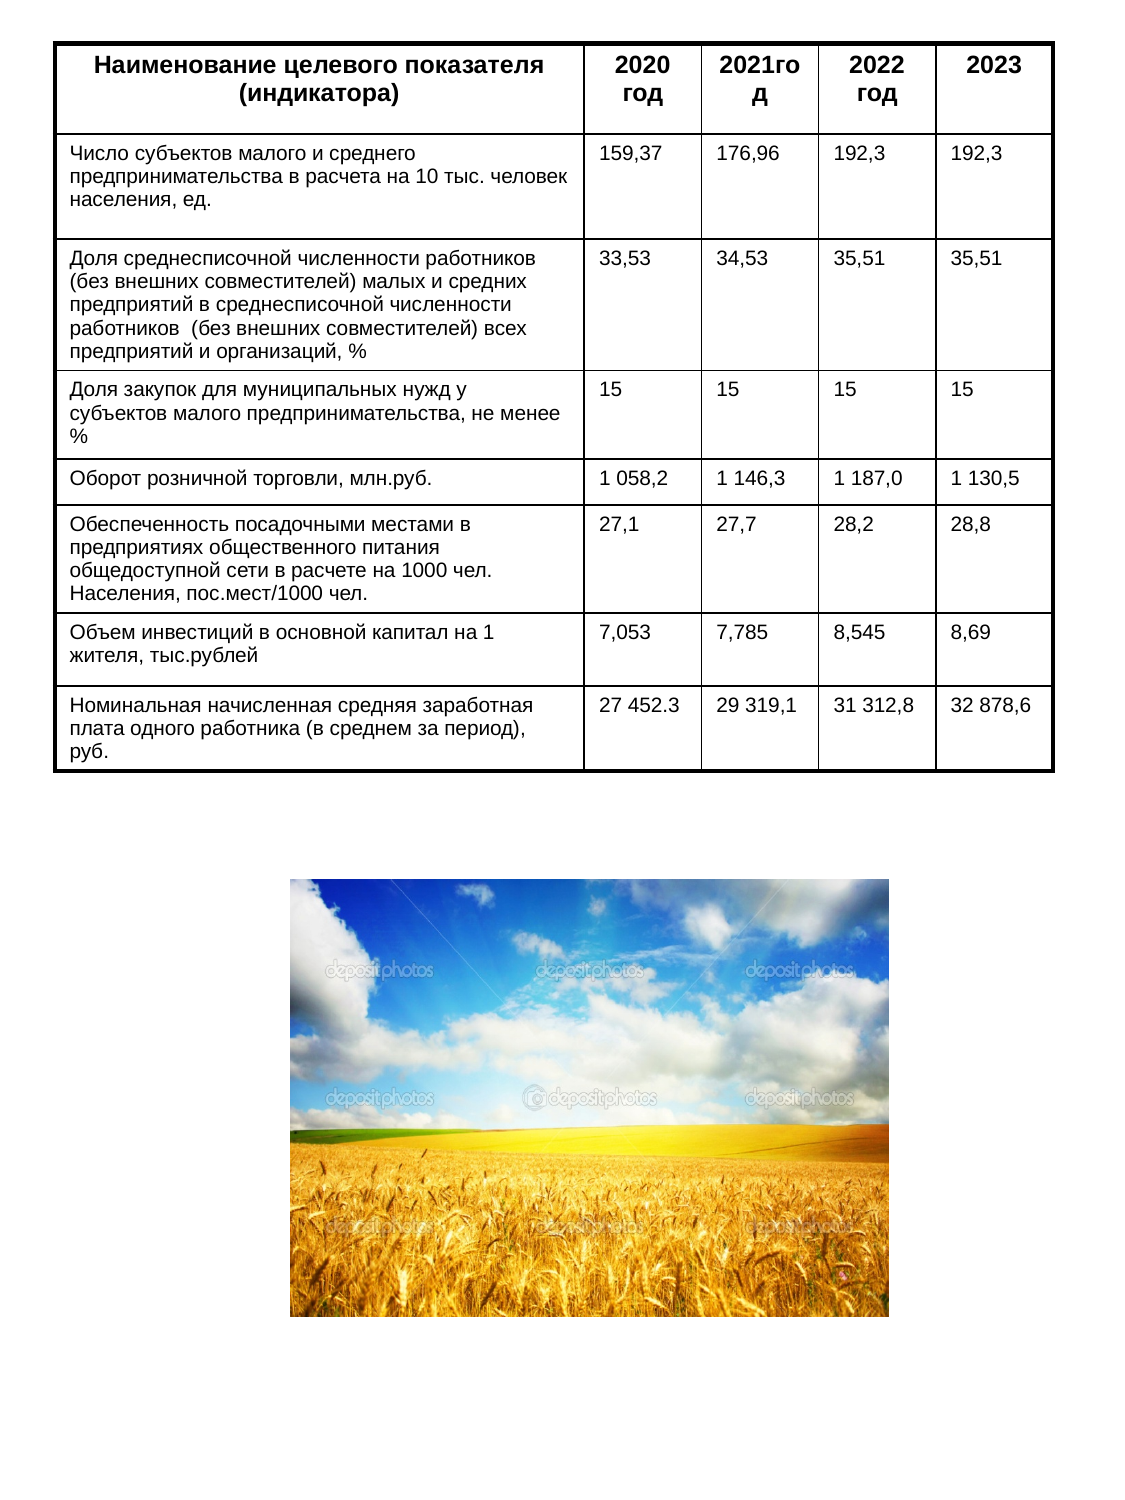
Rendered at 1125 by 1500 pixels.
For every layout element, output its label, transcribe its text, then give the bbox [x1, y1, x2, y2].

table_header 2023 [937, 46, 1051, 133]
table_cell 1 146,3 [702, 460, 818, 504]
table_cell 15 [702, 371, 818, 458]
table_cell 192,3 [819, 135, 935, 238]
table_cell 28,8 [937, 506, 1051, 612]
table_cell 34,53 [702, 240, 818, 370]
table_header Наименование целевого показателя (индикатора) [57, 46, 583, 133]
table_cell 35,51 [819, 240, 935, 370]
table_cell Доля закупок для муниципальных нужд у субъектов малого предпринимательства, не менее % [57, 371, 583, 458]
table_cell 159,37 [585, 135, 701, 238]
table_cell 8,69 [937, 614, 1051, 685]
table_cell 192,3 [937, 135, 1051, 238]
table_cell 1 058,2 [585, 460, 701, 504]
table_cell 15 [937, 371, 1051, 458]
table_cell 1 130,5 [937, 460, 1051, 504]
table_cell 27,7 [702, 506, 818, 612]
table_cell 32 878,6 [937, 687, 1051, 769]
table_cell 7,785 [702, 614, 818, 685]
table_header 2020 год [585, 46, 701, 133]
table_cell 15 [585, 371, 701, 458]
picture [290, 879, 889, 1318]
table_cell Номинальная начисленная средняя заработная плата одного работника (в среднем за период), руб. [57, 687, 583, 769]
table_cell 176,96 [702, 135, 818, 238]
table_cell 28,2 [819, 506, 935, 612]
table_header 2022 год [819, 46, 935, 133]
table_cell 15 [819, 371, 935, 458]
table_cell Число субъектов малого и среднего предпринимательства в расчета на 10 тыс. человек населения, ед. [57, 135, 583, 238]
table_header 2021год [702, 46, 818, 133]
table_cell 27 452.3 [585, 687, 701, 769]
table_cell Доля среднесписочной численности работников (без внешних совместителей) малых и средних предприятий в среднесписочной численности работников (без внешних совместителей) всех предприятий и организаций, % [57, 240, 583, 370]
table_cell 35,51 [937, 240, 1051, 370]
table_cell Объем инвестиций в основной капитал на 1 жителя, тыс.рублей [57, 614, 583, 685]
table_cell Обеспеченность посадочными местами в предприятиях общественного питания общедоступной сети в расчете на 1000 чел. Населения, пос.мест/1000 чел. [57, 506, 583, 612]
table_cell 31 312,8 [819, 687, 935, 769]
table_cell 29 319,1 [702, 687, 818, 769]
table_cell 8,545 [819, 614, 935, 685]
table_cell 33,53 [585, 240, 701, 370]
table_cell 1 187,0 [819, 460, 935, 504]
table_cell 27,1 [585, 506, 701, 612]
table_cell 7,053 [585, 614, 701, 685]
table_cell Оборот розничной торговли, млн.руб. [57, 460, 583, 504]
